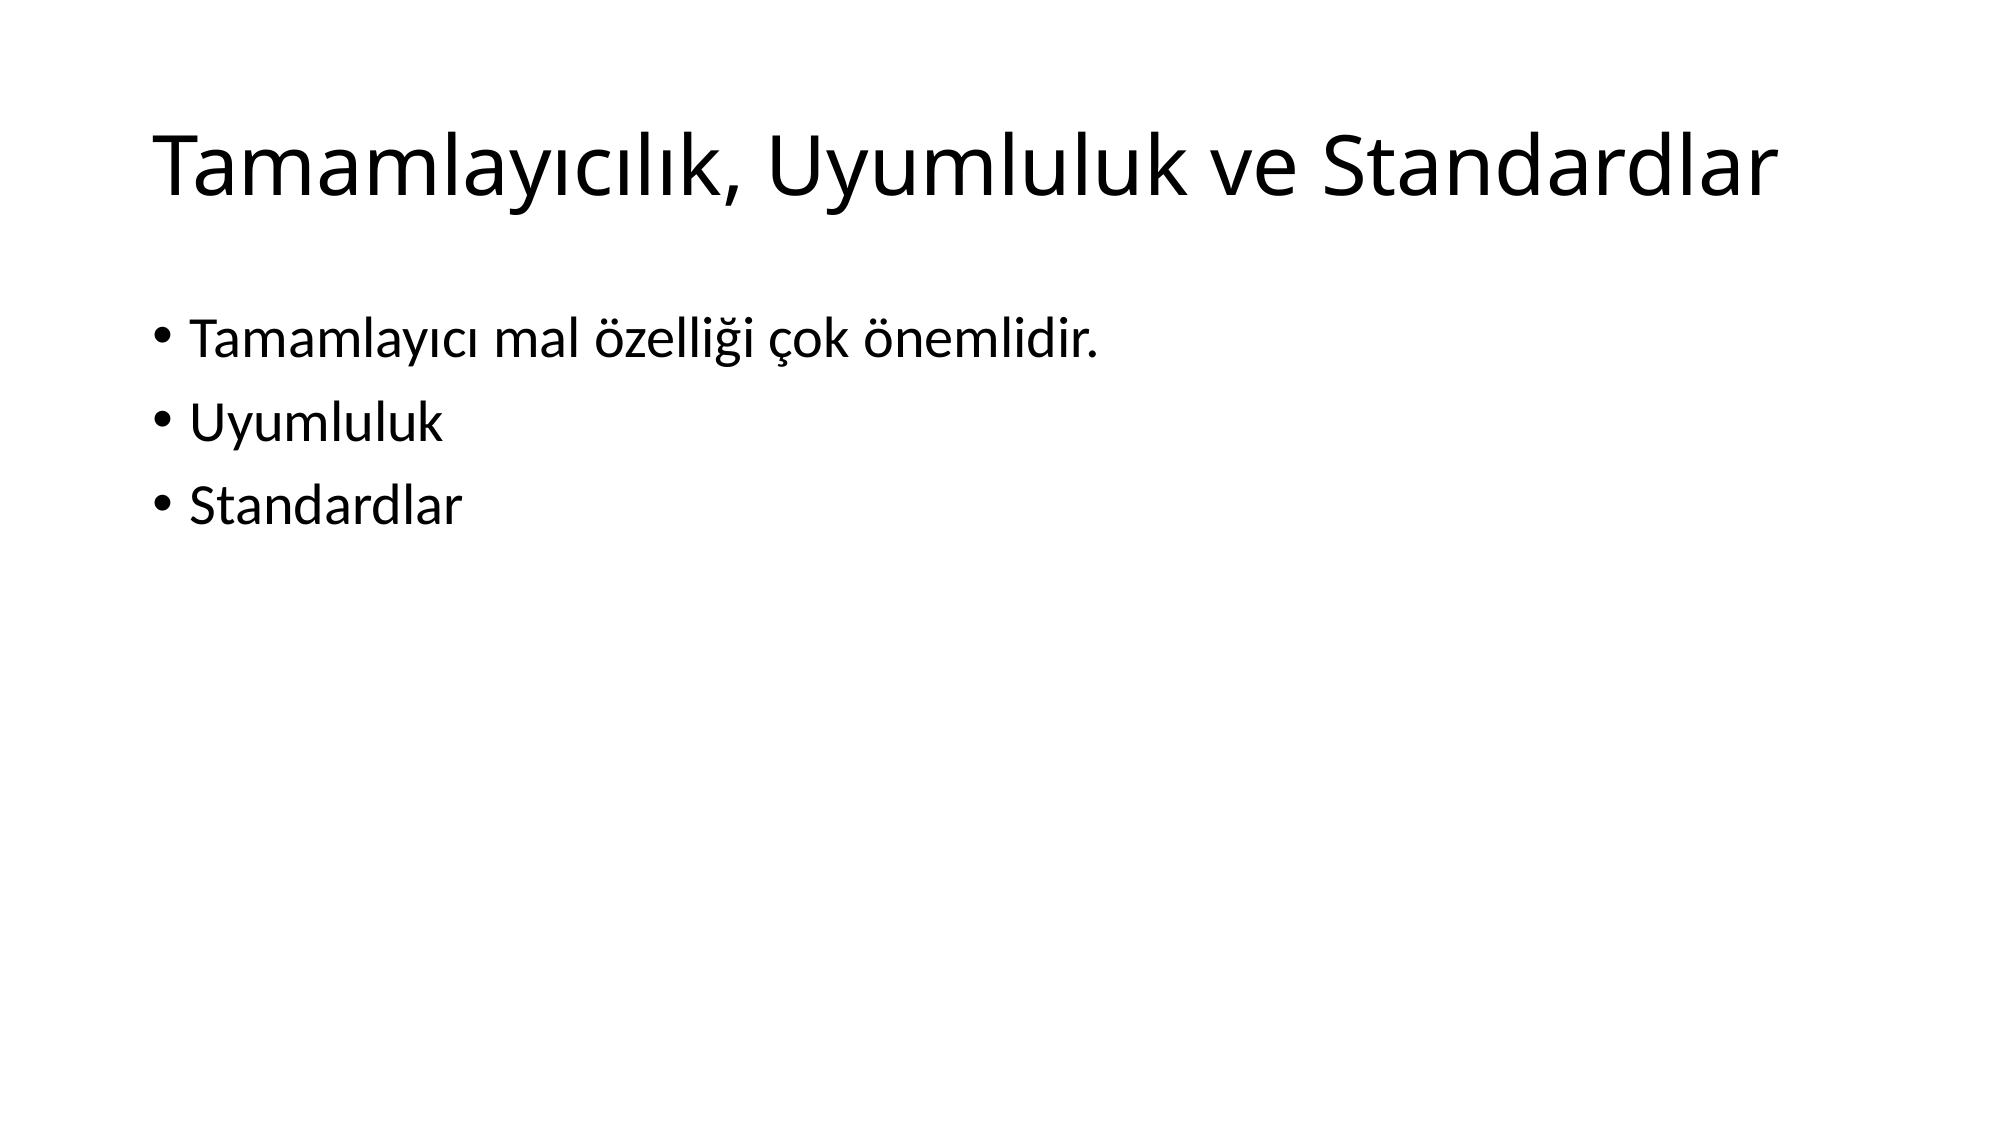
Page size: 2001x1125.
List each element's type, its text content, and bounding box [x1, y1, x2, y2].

list Tamamlayıcı mal özelliği çok önemlidir. Uyumluluk Standardlar [137, 299, 1863, 1014]
title Tamamlayıcılık, Uyumluluk ve Standardlar [137, 59, 1863, 278]
